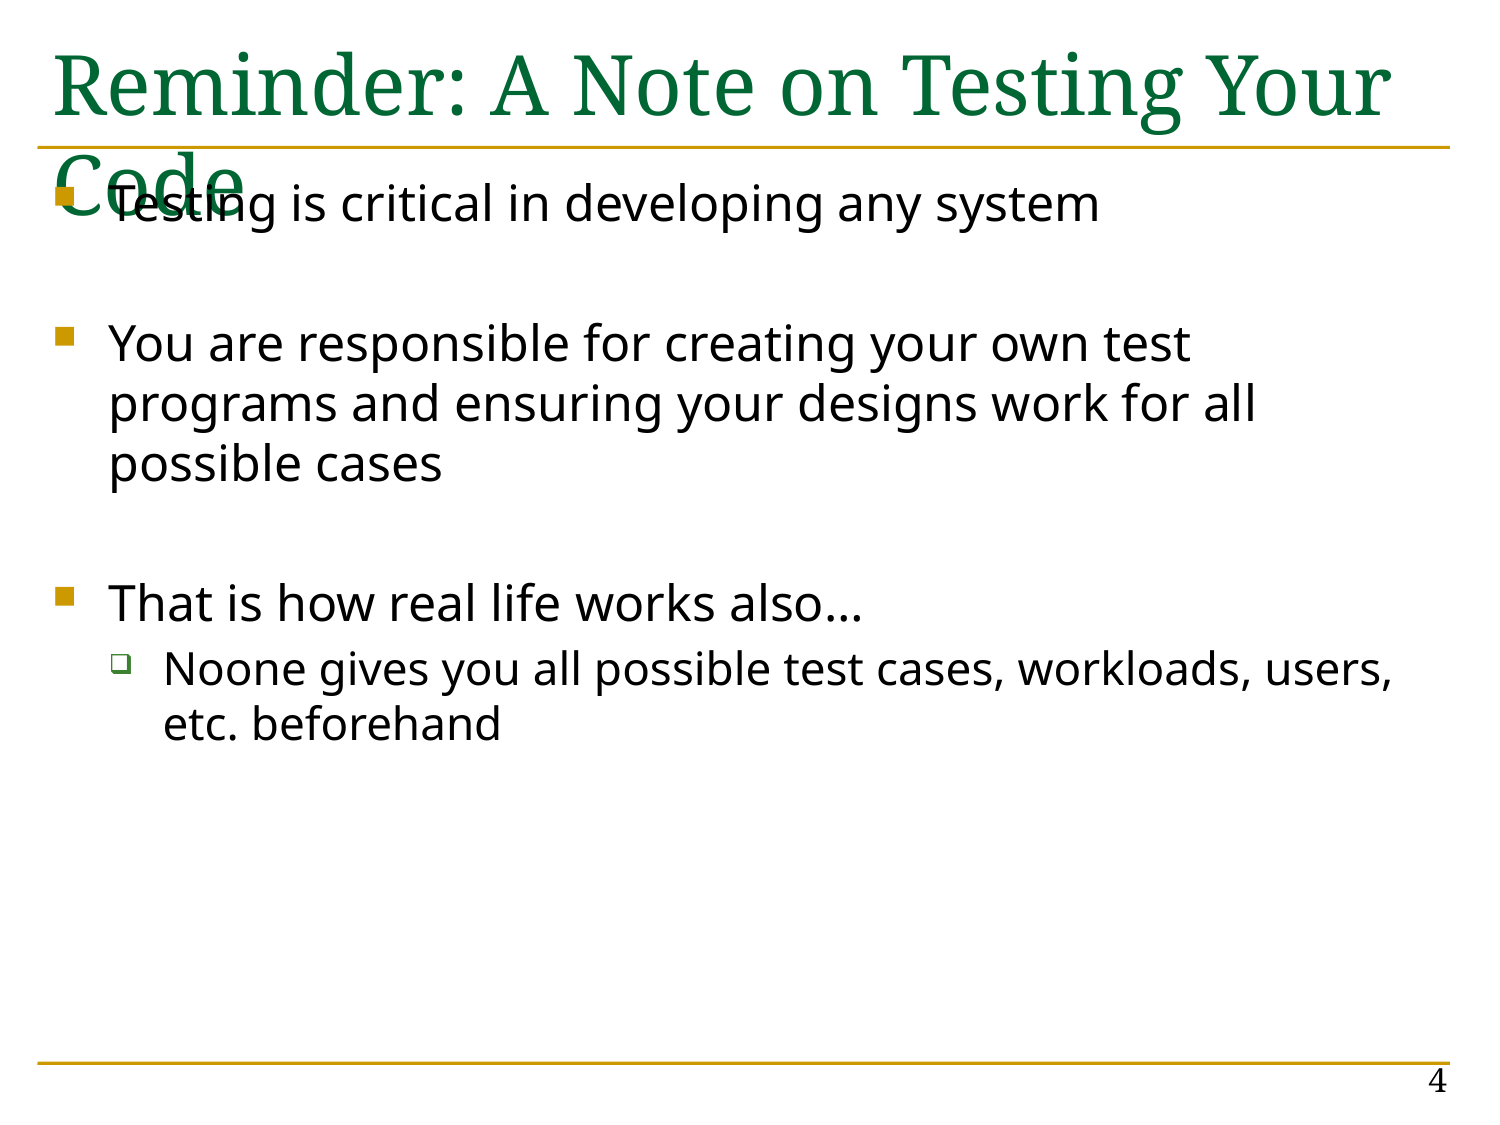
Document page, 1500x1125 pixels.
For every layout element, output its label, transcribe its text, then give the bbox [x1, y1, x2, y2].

title Reminder: A Note on Testing Your Code [37, 24, 1450, 163]
list Testing is critical in developing any system You are responsible for creating your own test programs and ensuring your designs work for all possible cases That is how real life works also… Noone gives you all possible test cases, workloads, users, etc. beforehand [37, 163, 1450, 1016]
slide_number 4 [1111, 1036, 1462, 1112]
